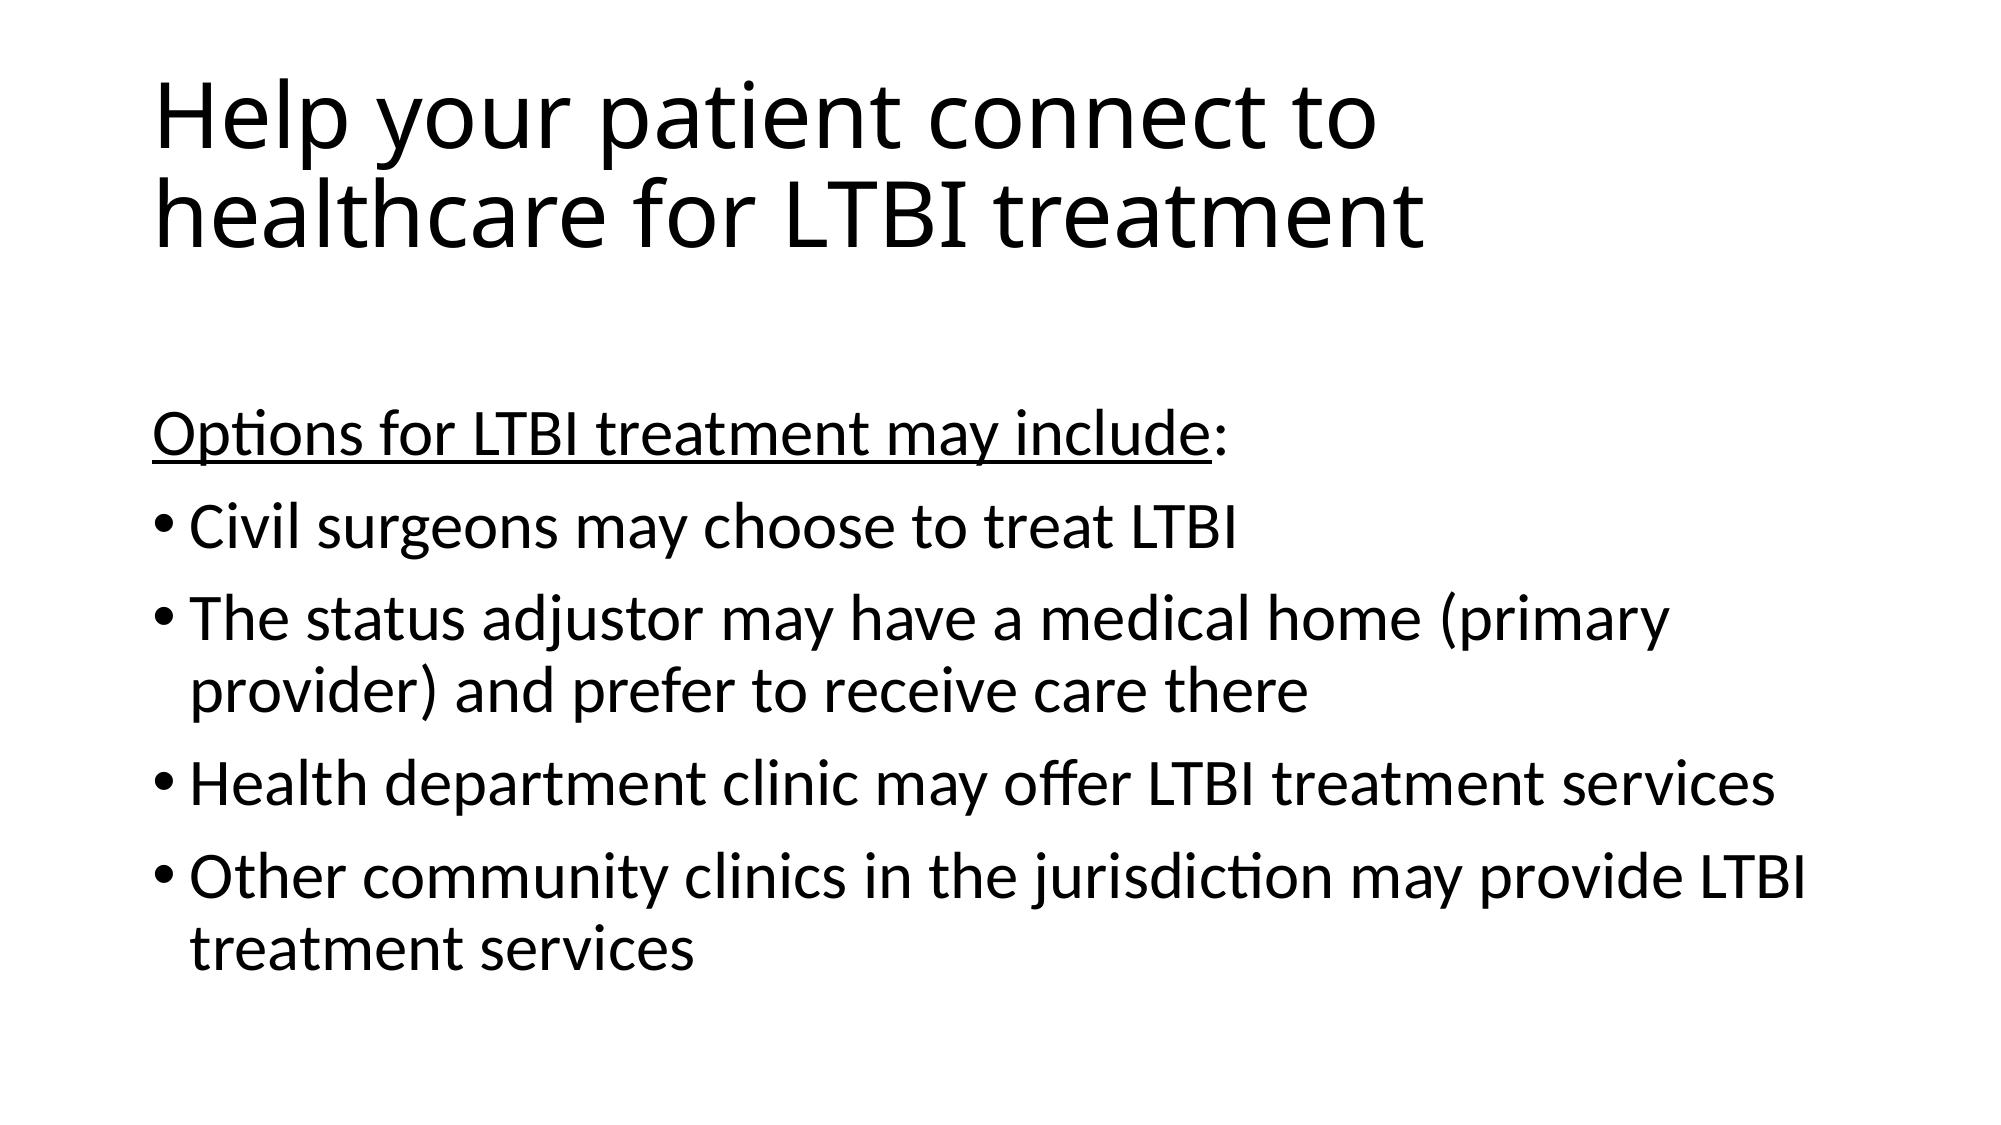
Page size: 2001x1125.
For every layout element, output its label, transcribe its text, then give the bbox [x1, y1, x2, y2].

list Options for LTBI treatment may include: Civil surgeons may choose to treat LTBI The status adjustor may have a medical home (primary provider) and prefer to receive care there Health department clinic may offer LTBI treatment services Other community clinics in the jurisdiction may provide LTBI treatment services [137, 299, 1863, 1014]
title Help your patient connect to healthcare for LTBI treatment [137, 59, 1863, 278]
